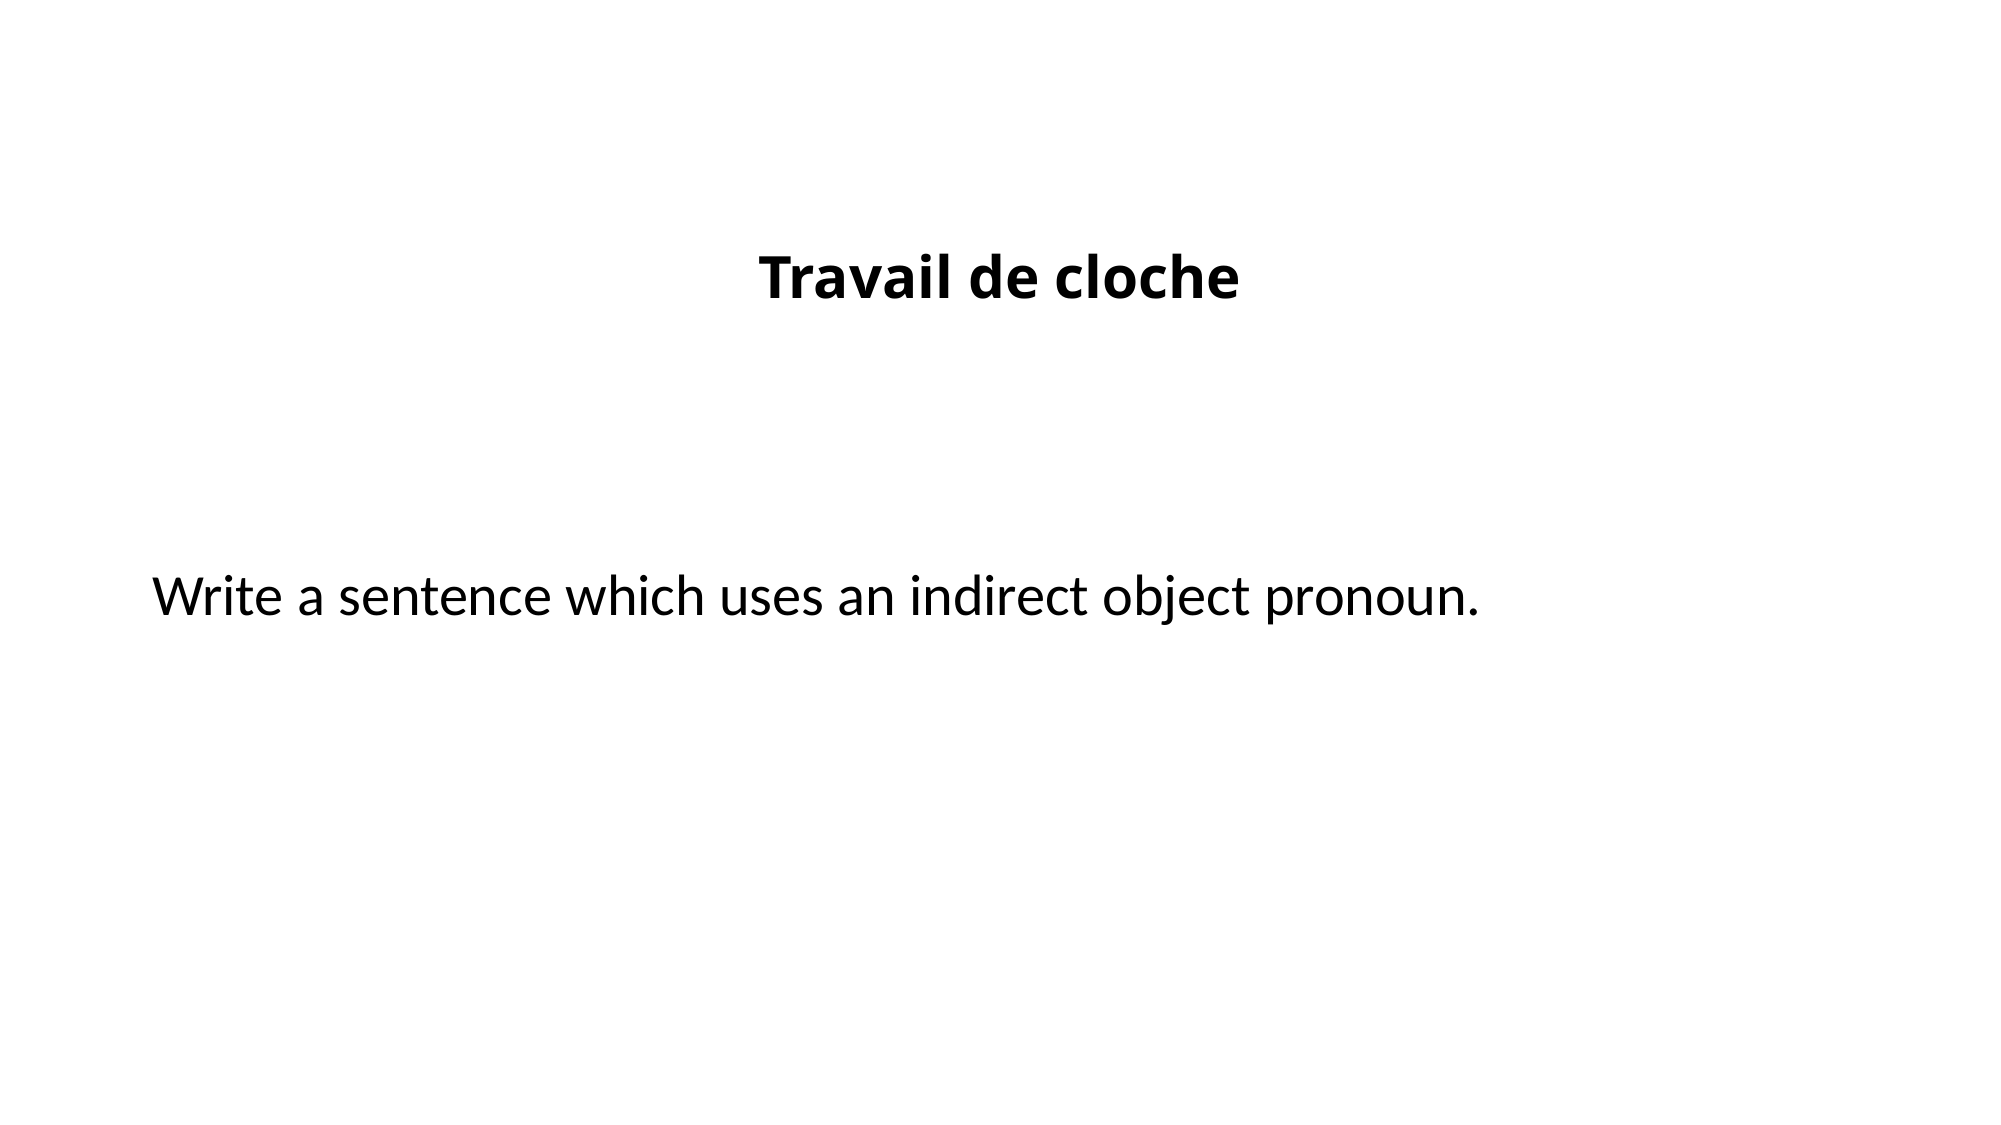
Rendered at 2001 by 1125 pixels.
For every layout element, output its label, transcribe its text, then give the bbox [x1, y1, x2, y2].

title Travail de cloche [137, 59, 1863, 299]
list Write a sentence which uses an indirect object pronoun. [137, 299, 1863, 1014]
